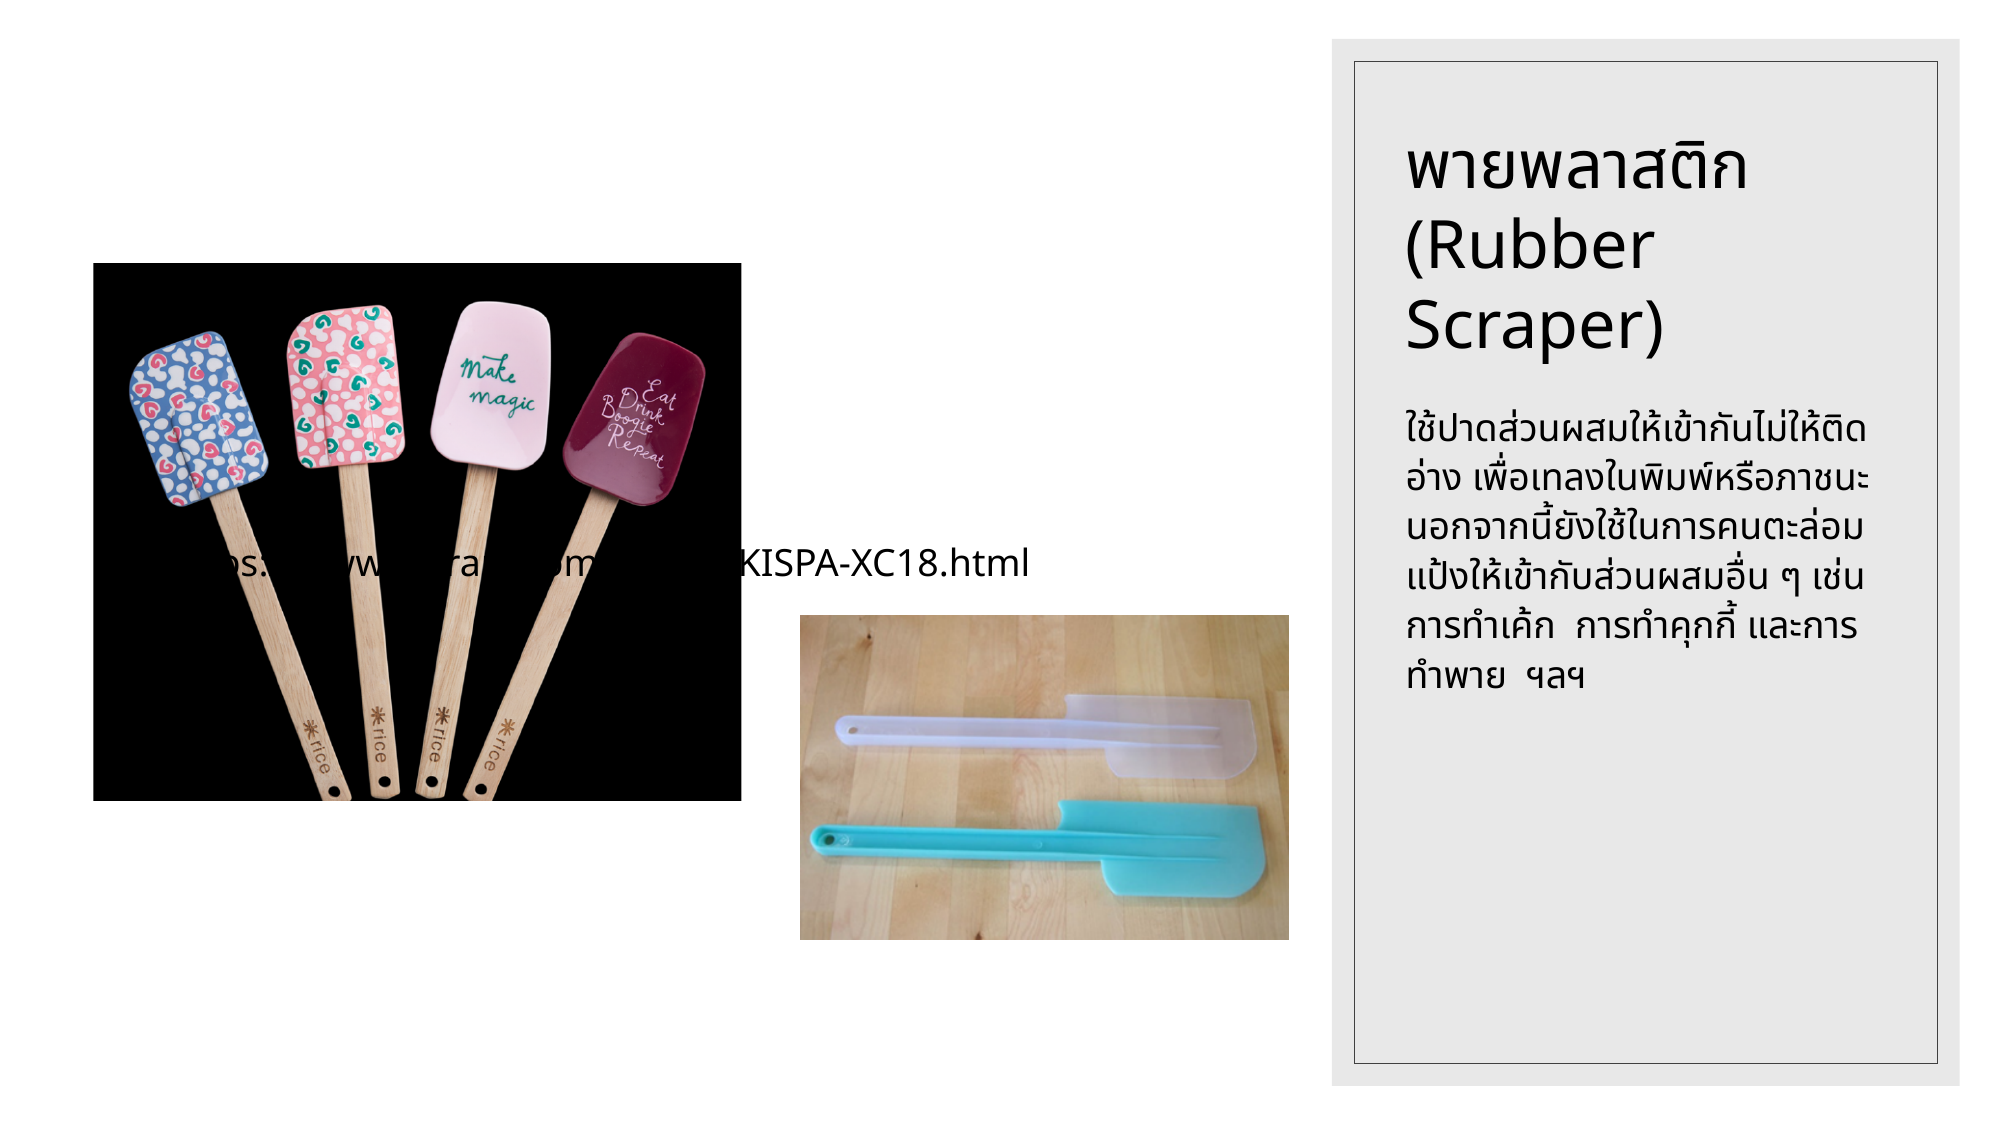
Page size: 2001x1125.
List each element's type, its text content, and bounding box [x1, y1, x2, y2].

list ใช้ปาดส่วนผสมให้เข้ากันไม่ให้ติดอ่าง เพื่อเทลงในพิมพ์หรือภาชนะ นอกจากนี้ยังใช้ในการคนตะล่อมแป้งให้เข้ากับส่วนผสมอื่น ๆ เช่น การทำเค้ก การทำคุกกี้ และการทำพาย ฯลฯ [1390, 391, 1907, 968]
title พายพลาสติก (Rubber Scraper) [1390, 98, 1907, 369]
text_box https://www.vibranthome.co.uk/KISPA-XC18.html [746, 531, 1083, 592]
picture [800, 615, 1289, 940]
picture [93, 263, 742, 801]
